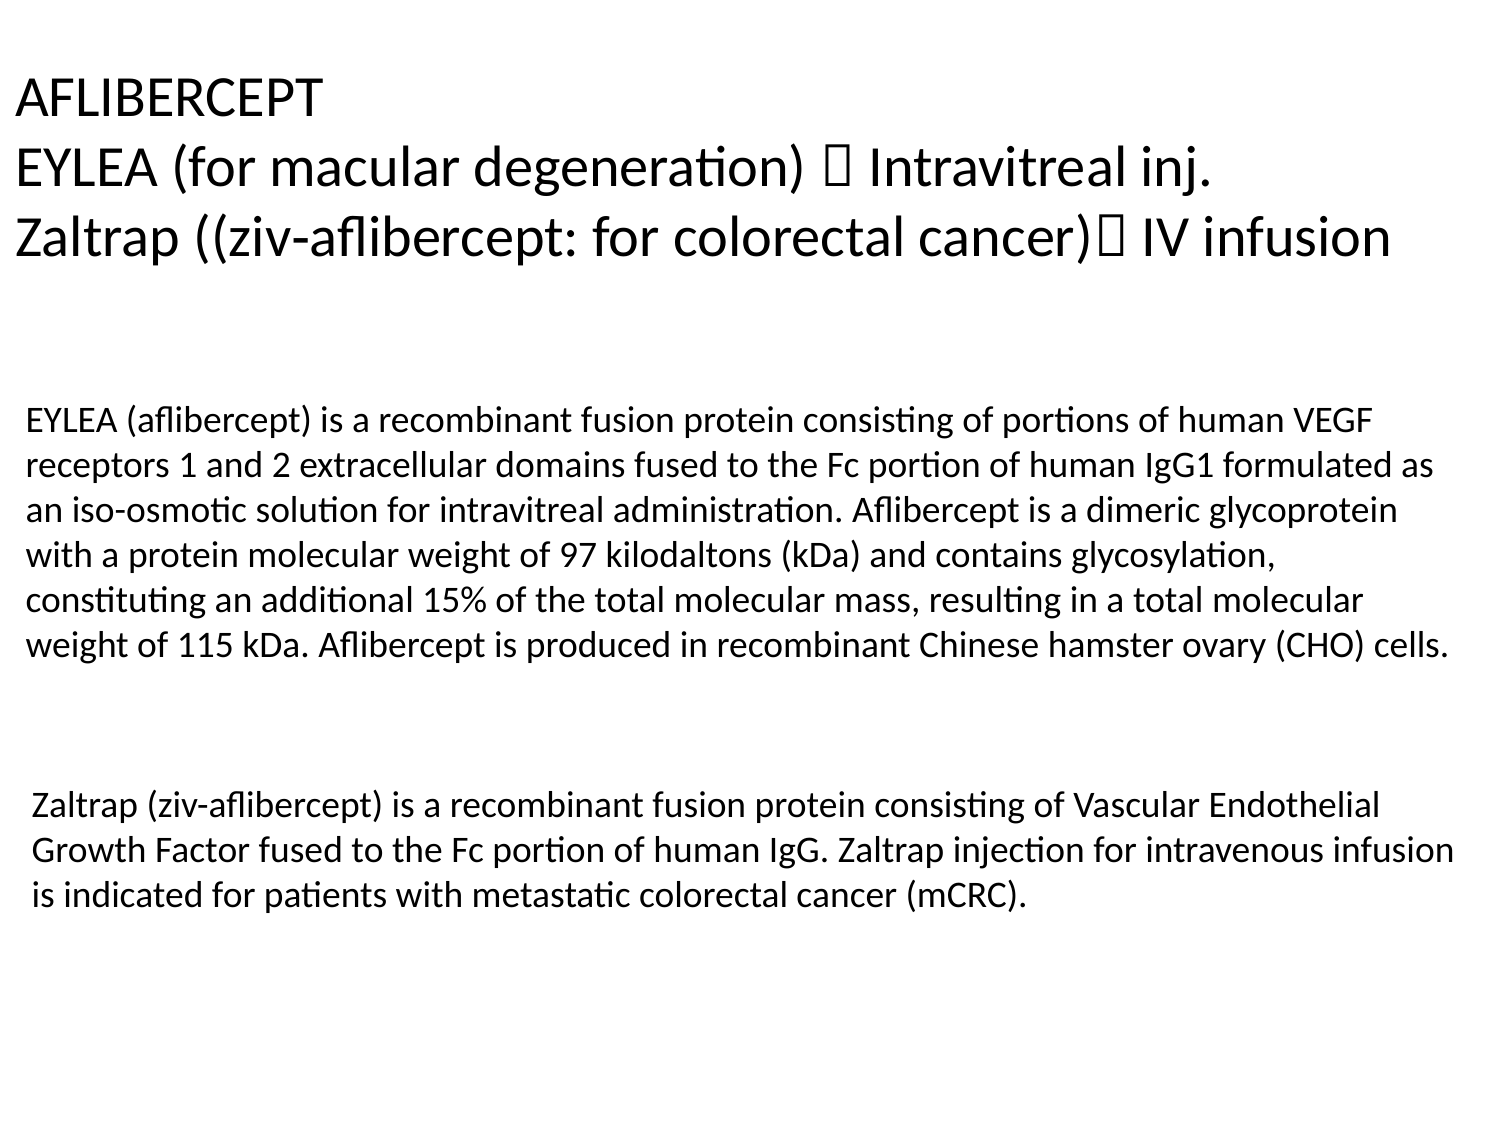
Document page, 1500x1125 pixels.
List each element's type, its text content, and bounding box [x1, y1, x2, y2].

text_box Zaltrap (ziv-aflibercept) is a recombinant fusion protein consisting of Vascular Endothelial Growth Factor fused to the Fc portion of human IgG. Zaltrap injection for intravenous infusion is indicated for patients with metastatic colorectal cancer (mCRC). [16, 772, 1474, 923]
title AFLIBERCEPT EYLEA (for macular degeneration)  Intravitreal inj. Zaltrap ((ziv‑aflibercept: for colorectal cancer) IV infusion [0, 38, 1500, 288]
text_box EYLEA (aflibercept) is a recombinant fusion protein consisting of portions of human VEGF receptors 1 and 2 extracellular domains fused to the Fc portion of human IgG1 formulated as an iso-osmotic solution for intravitreal administration. Aflibercept is a dimeric glycoprotein with a protein molecular weight of 97 kilodaltons (kDa) and contains glycosylation, constituting an additional 15% of the total molecular mass, resulting in a total molecular weight of 115 kDa. Aflibercept is produced in recombinant Chinese hamster ovary (CHO) cells. [10, 387, 1474, 673]
